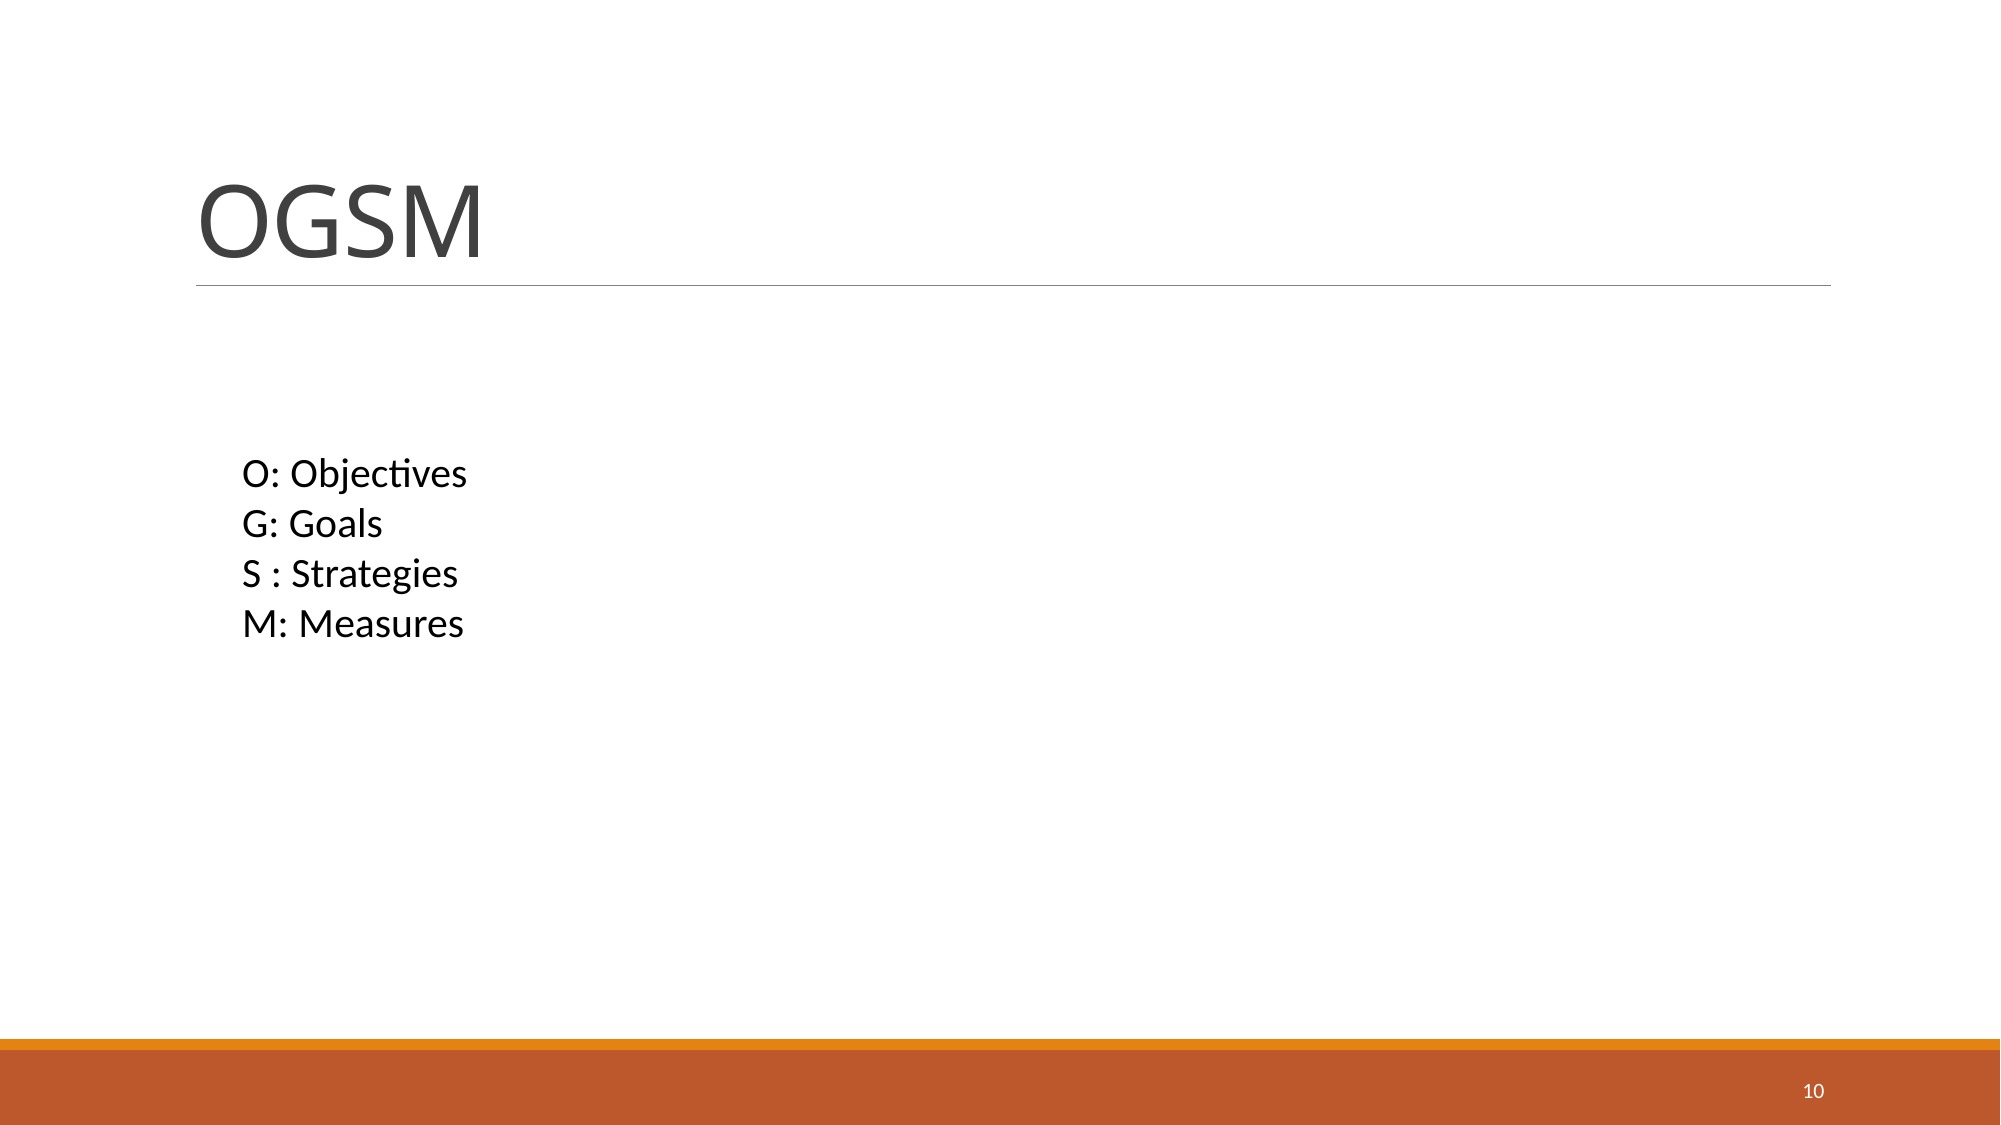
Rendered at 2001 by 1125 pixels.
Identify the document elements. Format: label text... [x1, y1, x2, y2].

text_box O: Objectives G: Goals S : Strategies M: Measures [227, 438, 1471, 654]
title OGSM [180, 47, 1830, 285]
slide_number 10 [1624, 1059, 1840, 1120]
